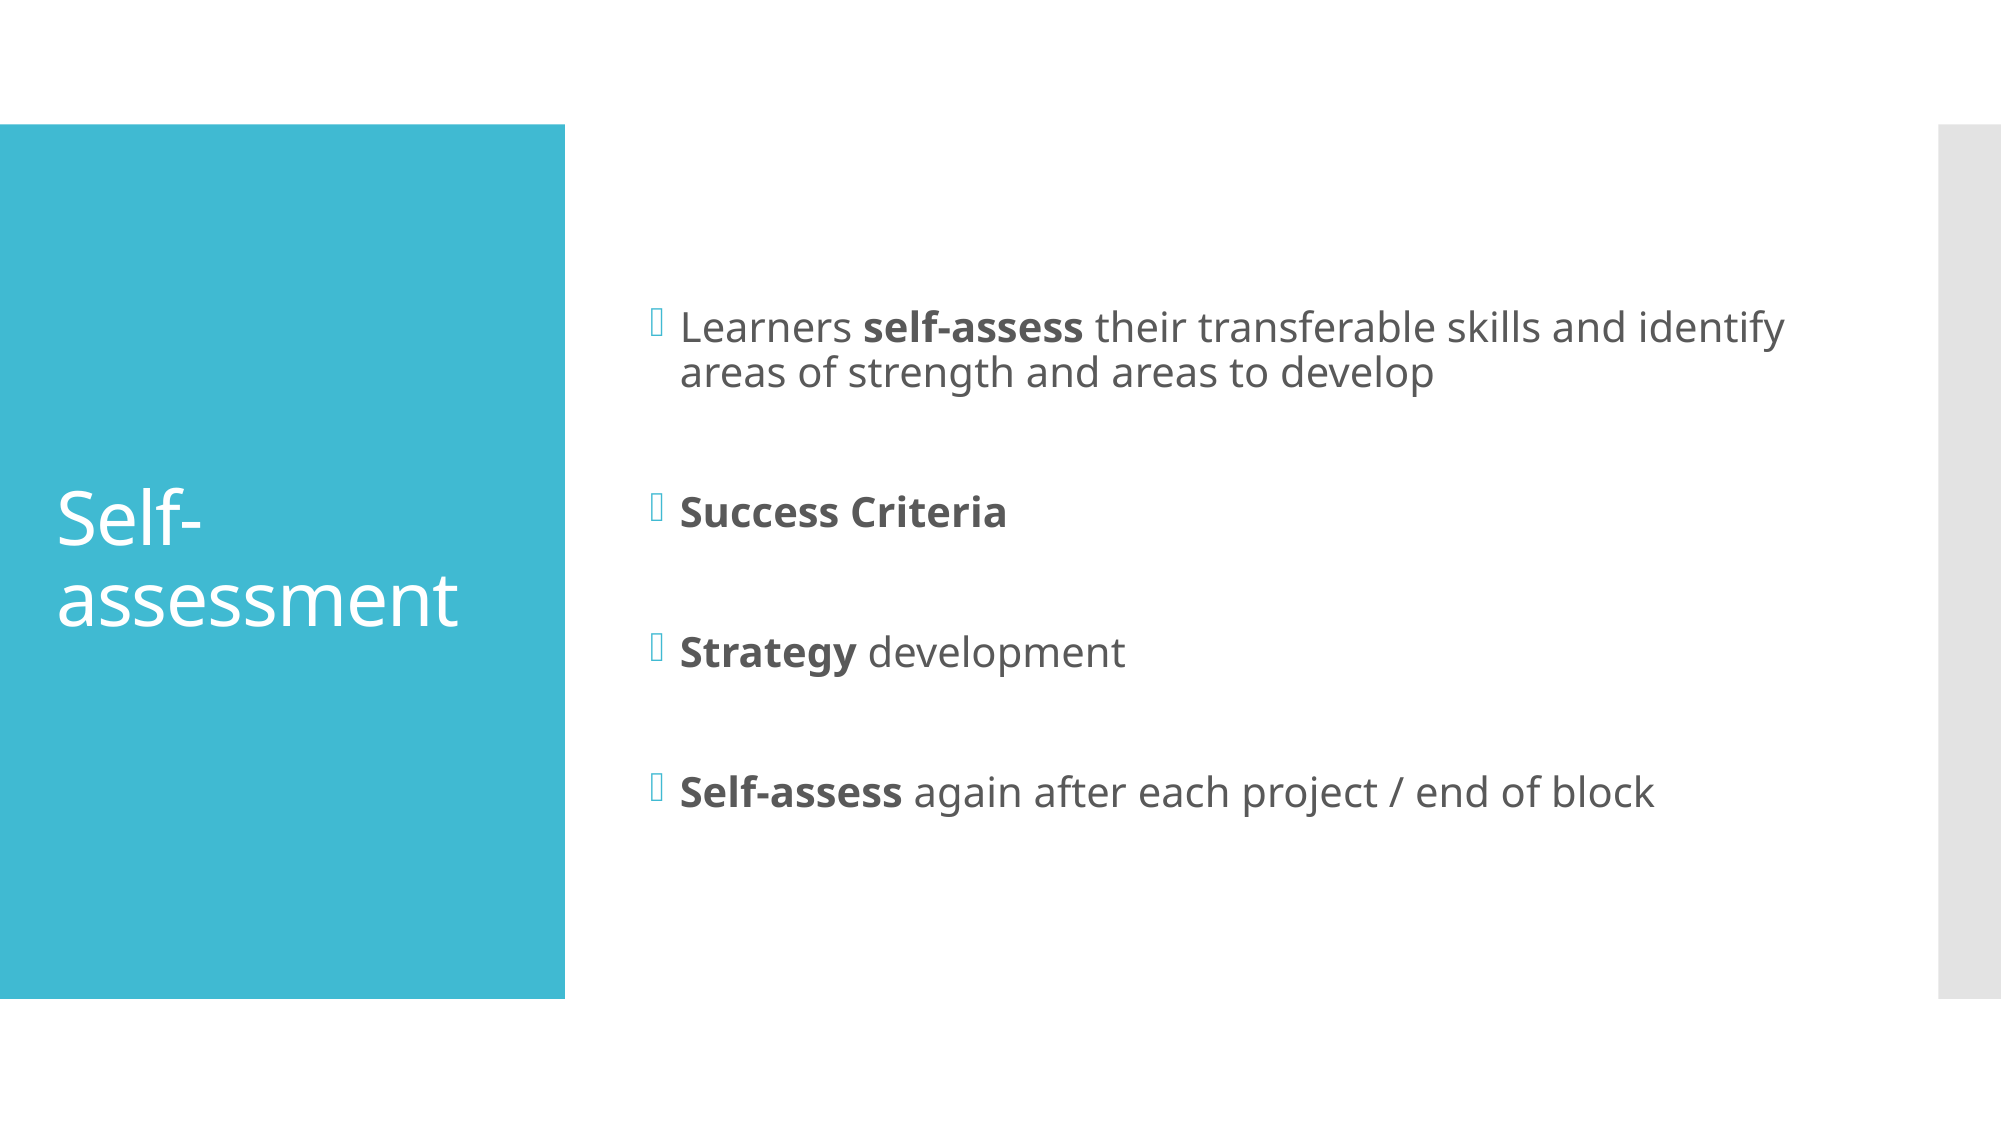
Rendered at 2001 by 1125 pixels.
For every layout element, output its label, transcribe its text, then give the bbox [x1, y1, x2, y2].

list Learners self-assess their transferable skills and identify areas of strength and areas to develop Success Criteria Strategy development Self-assess again after each project / end of block [634, 141, 1835, 982]
title Self-assessment [41, 184, 525, 940]
